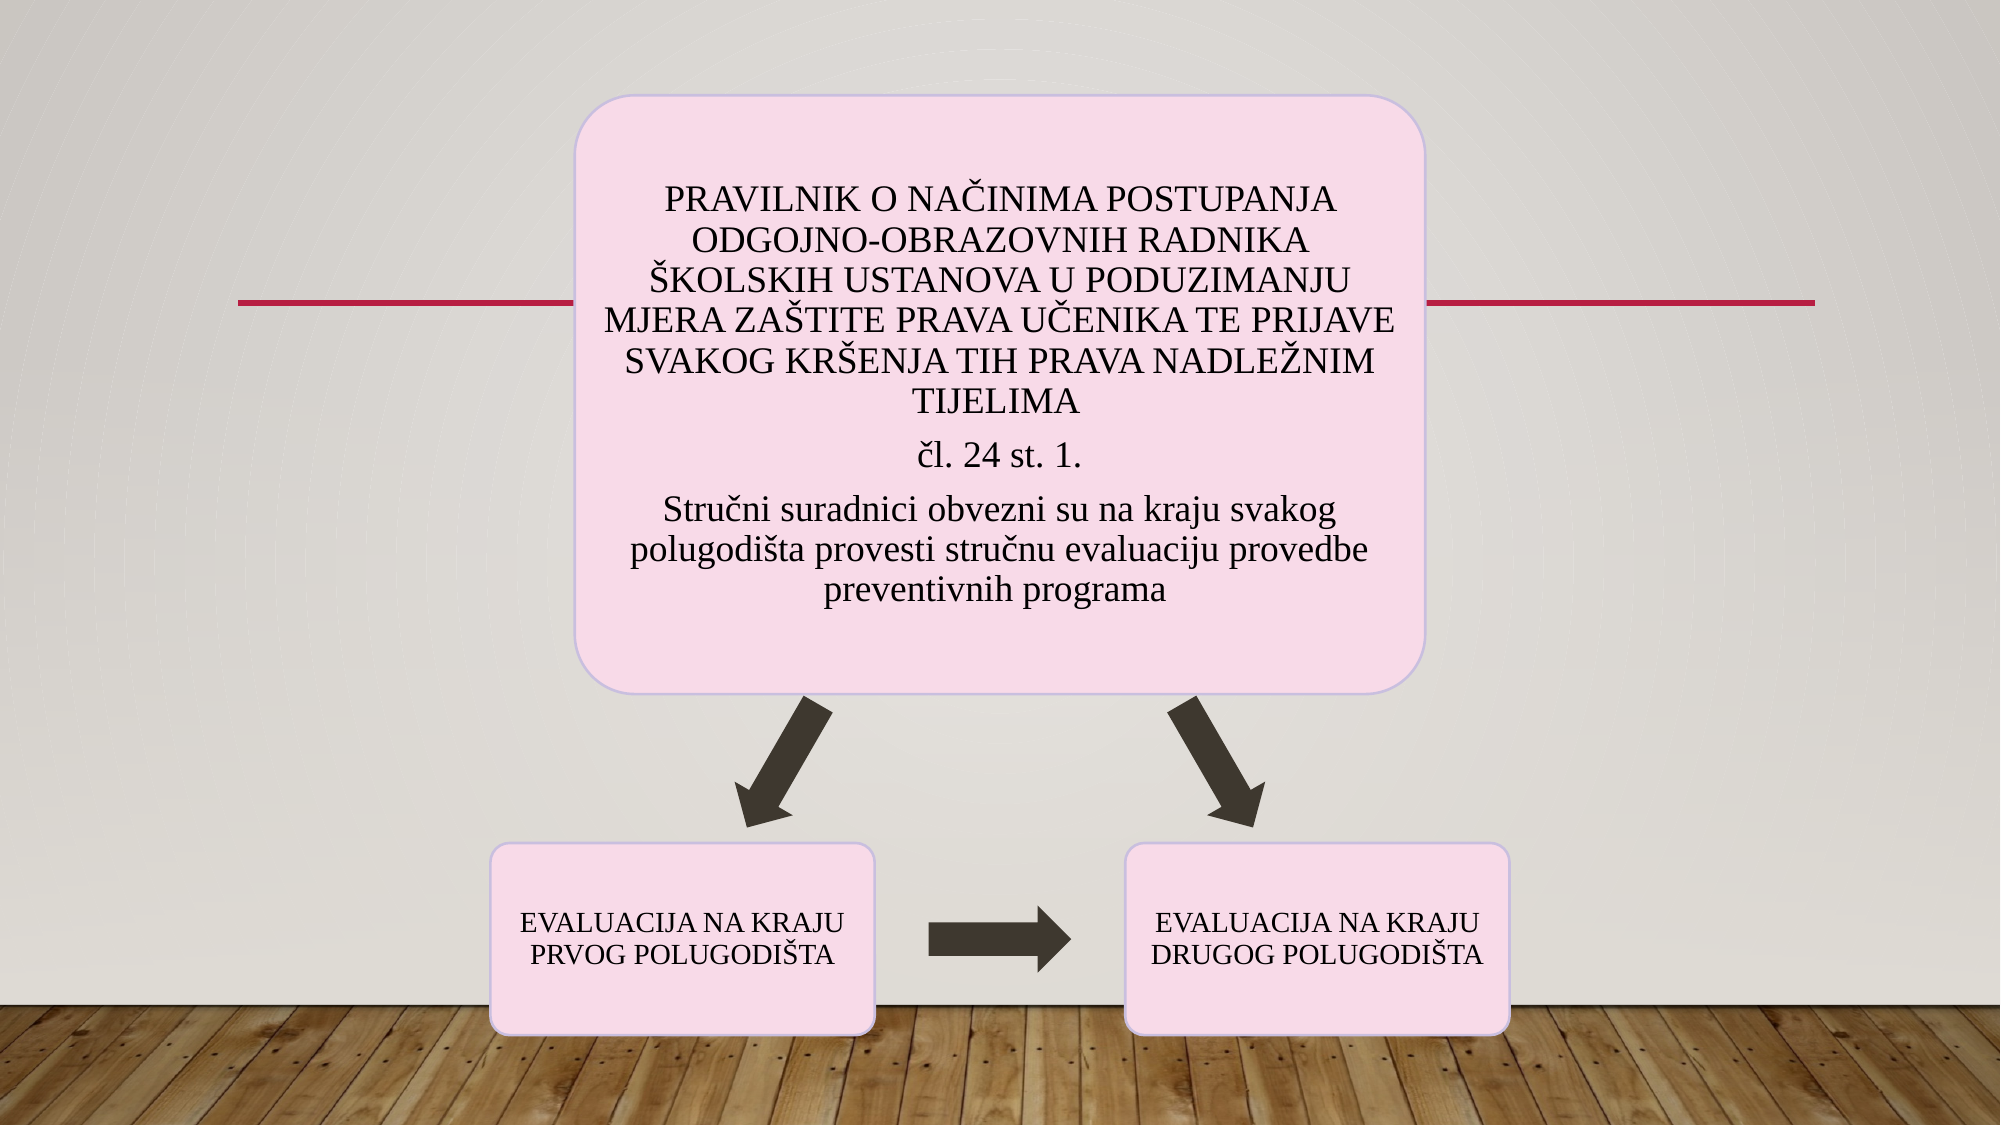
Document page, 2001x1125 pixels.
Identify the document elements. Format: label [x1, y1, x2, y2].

text_box [490, 842, 875, 1036]
text_box [1183, 694, 1252, 838]
text_box [748, 694, 817, 838]
text_box [928, 905, 1072, 973]
text_box [1124, 842, 1510, 1036]
text_box [574, 94, 1426, 695]
picture [0, 1005, 2000, 1125]
